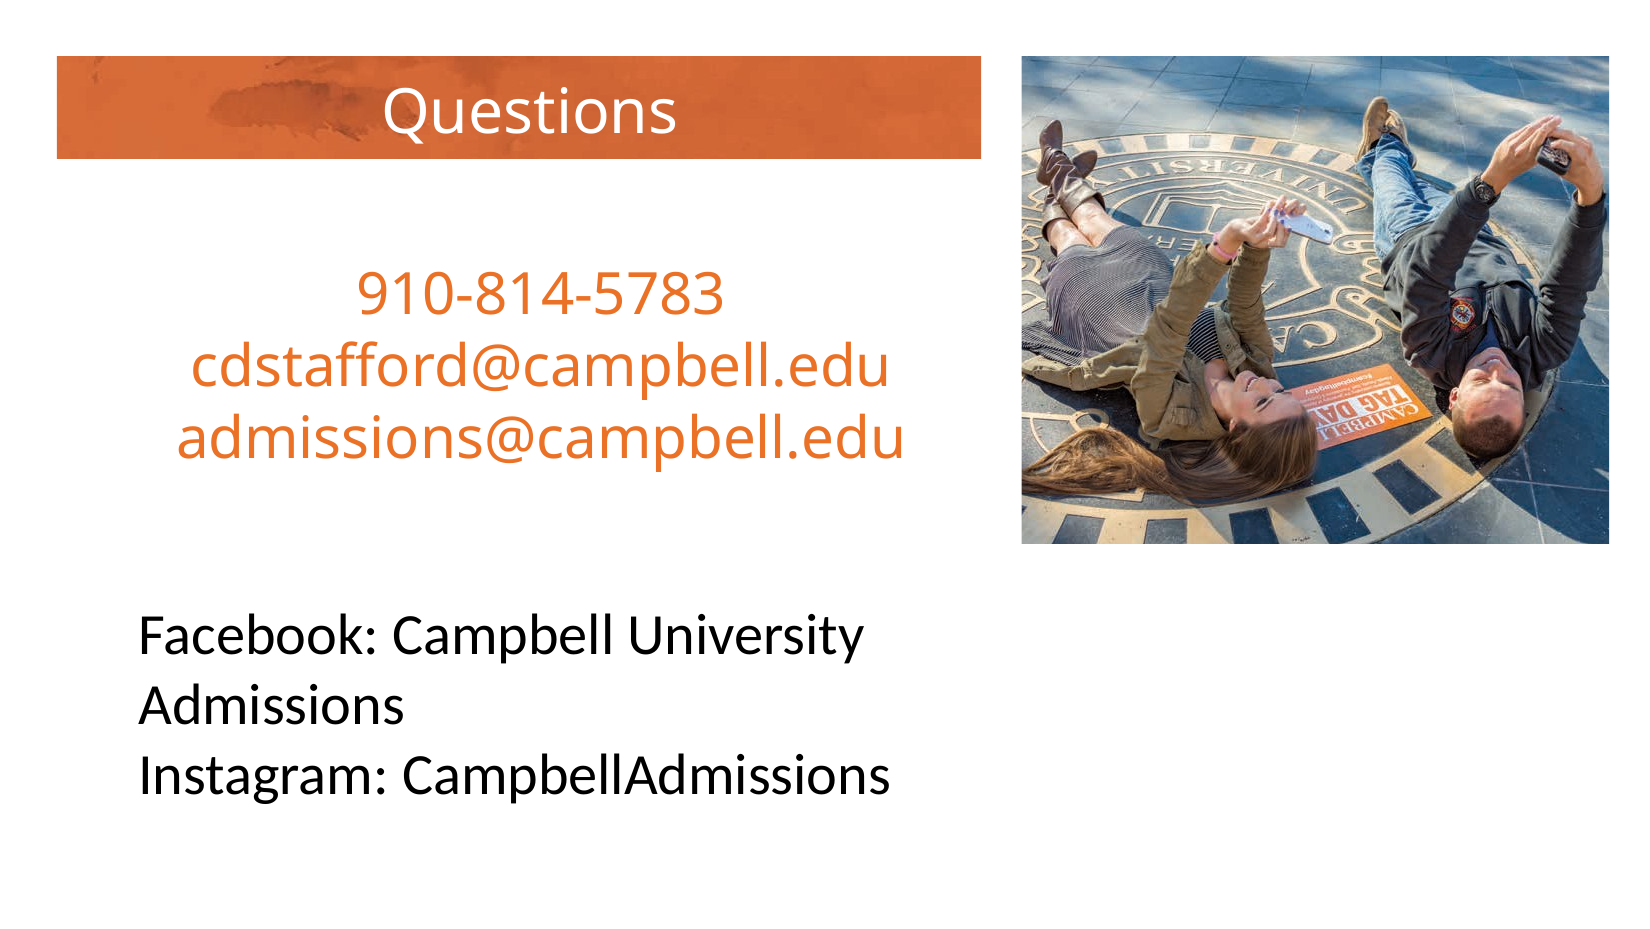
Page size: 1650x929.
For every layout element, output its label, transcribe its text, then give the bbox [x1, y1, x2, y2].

text_box Facebook: Campbell University Admissions Instagram: CampbellAdmissions [123, 589, 958, 814]
text_box 910-814-5783 cdstafford@campbell.edu admissions@campbell.edu [168, 254, 913, 471]
text_box Questions? [378, 68, 702, 221]
text_box [1021, 56, 1610, 545]
text_box [56, 56, 982, 159]
